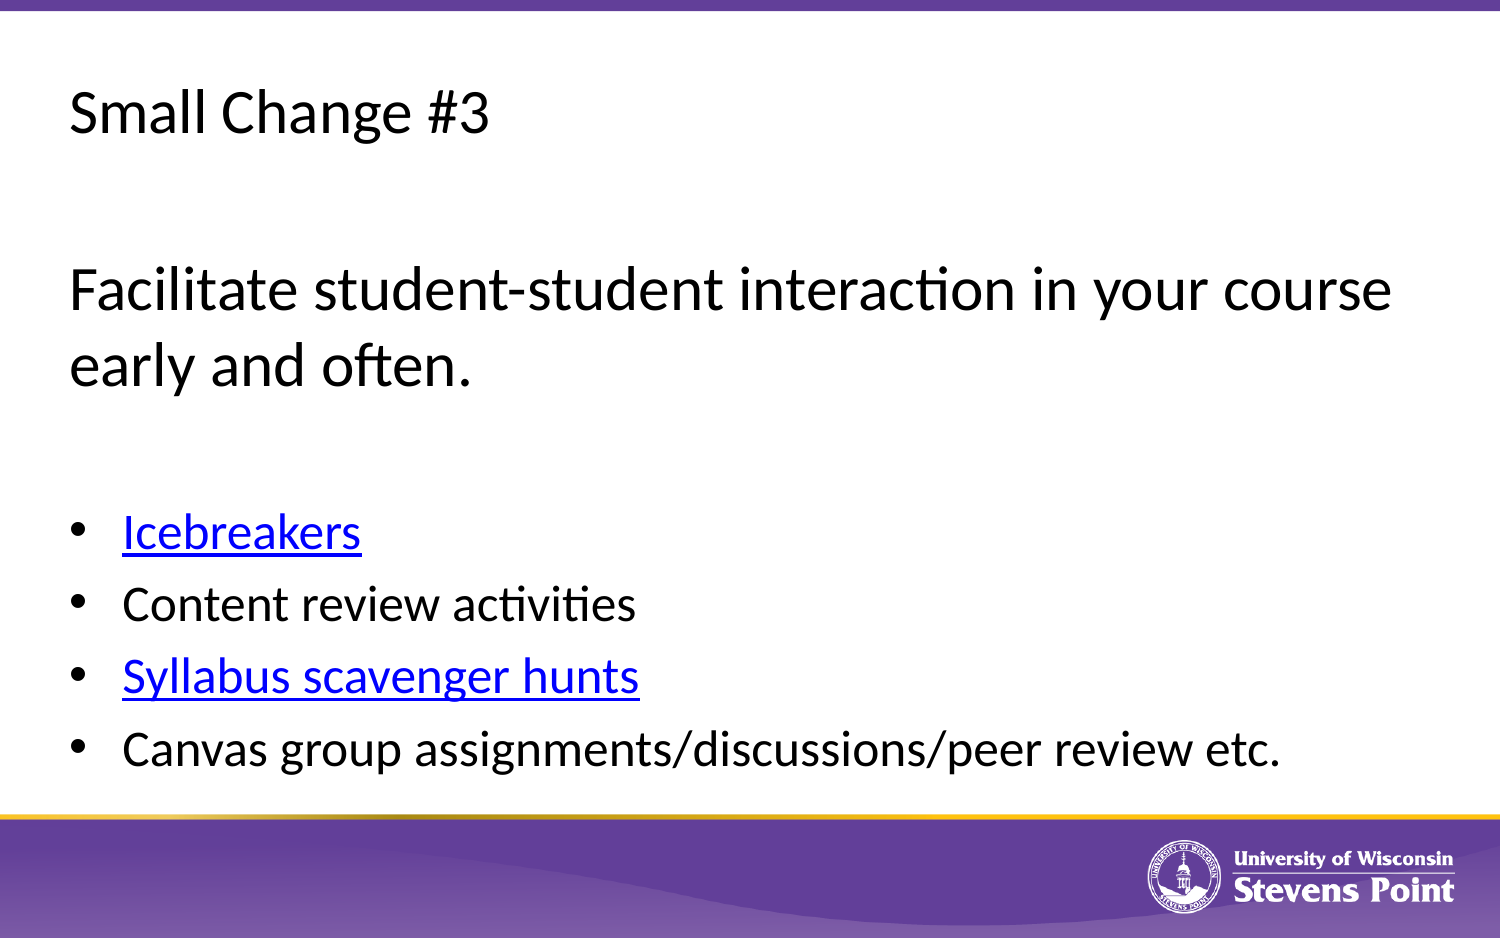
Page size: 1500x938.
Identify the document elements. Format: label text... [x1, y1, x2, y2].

picture [0, 0, 1500, 938]
list Small Change #3 Facilitate student-student interaction in your course early and often. Icebreakers Content review activities Syllabus scavenger hunts Canvas group assignments/discussions/peer review etc. [54, 62, 1476, 786]
